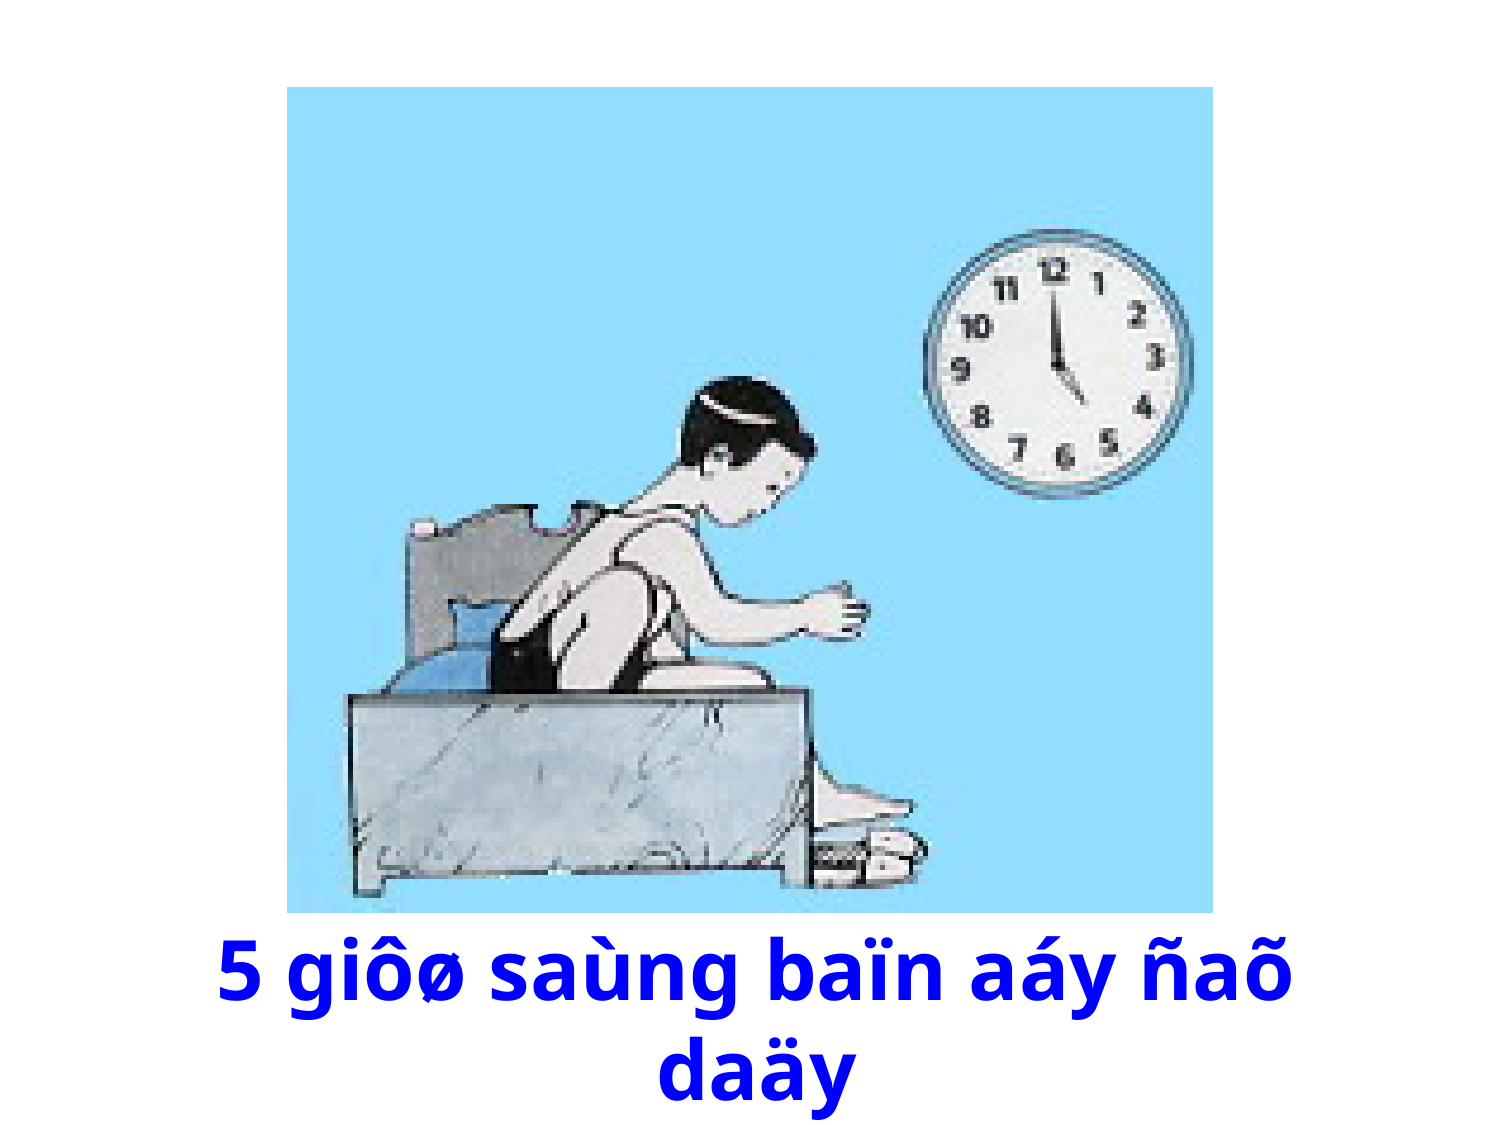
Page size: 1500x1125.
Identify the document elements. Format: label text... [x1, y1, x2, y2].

text_box 5 giôø saùng baïn aáy ñaõ daäy [174, 909, 1338, 1125]
picture [287, 87, 1213, 913]
